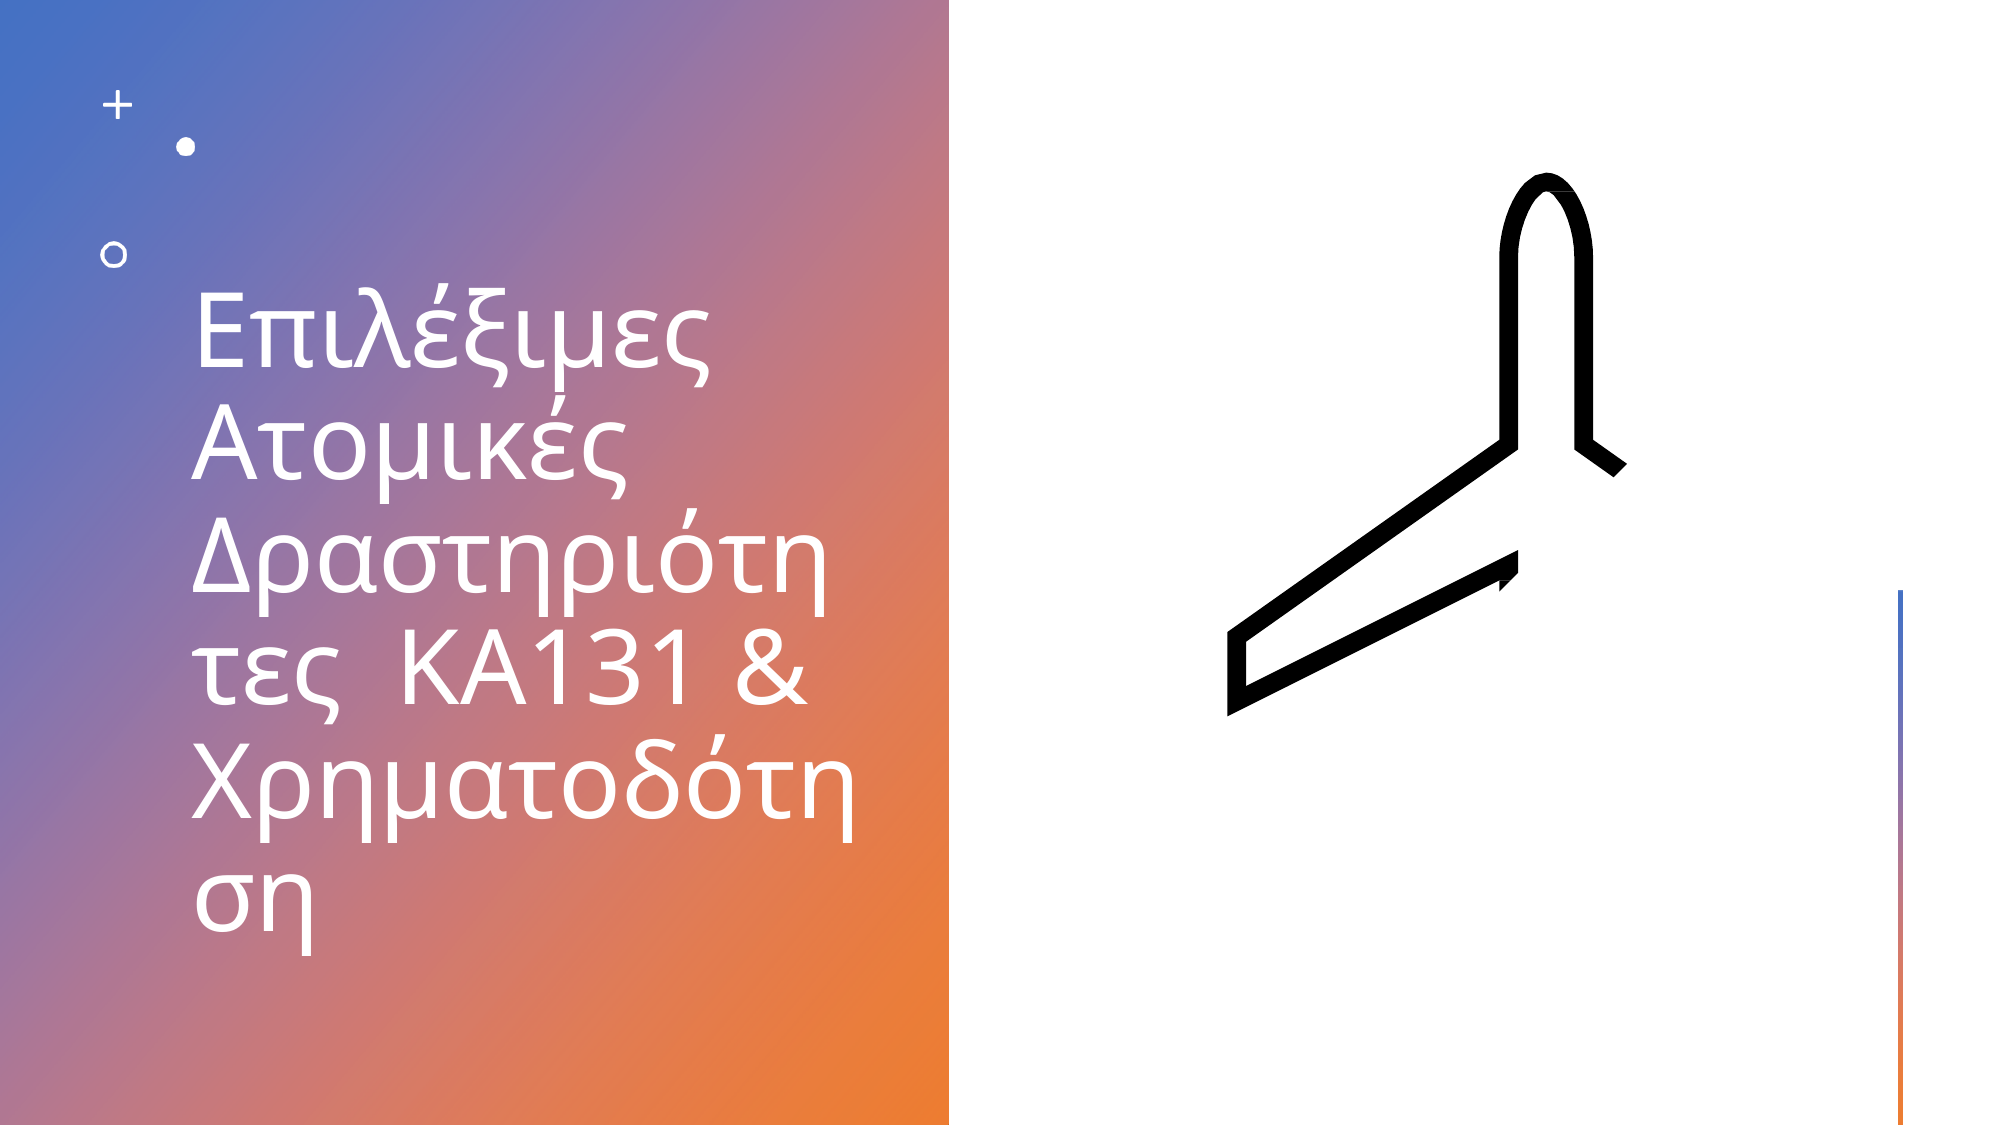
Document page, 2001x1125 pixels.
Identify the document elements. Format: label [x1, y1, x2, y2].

text_box [1227, 172, 1628, 717]
text_box [100, 90, 196, 268]
picture [0, 0, 949, 1125]
picture [1898, 589, 1903, 1125]
